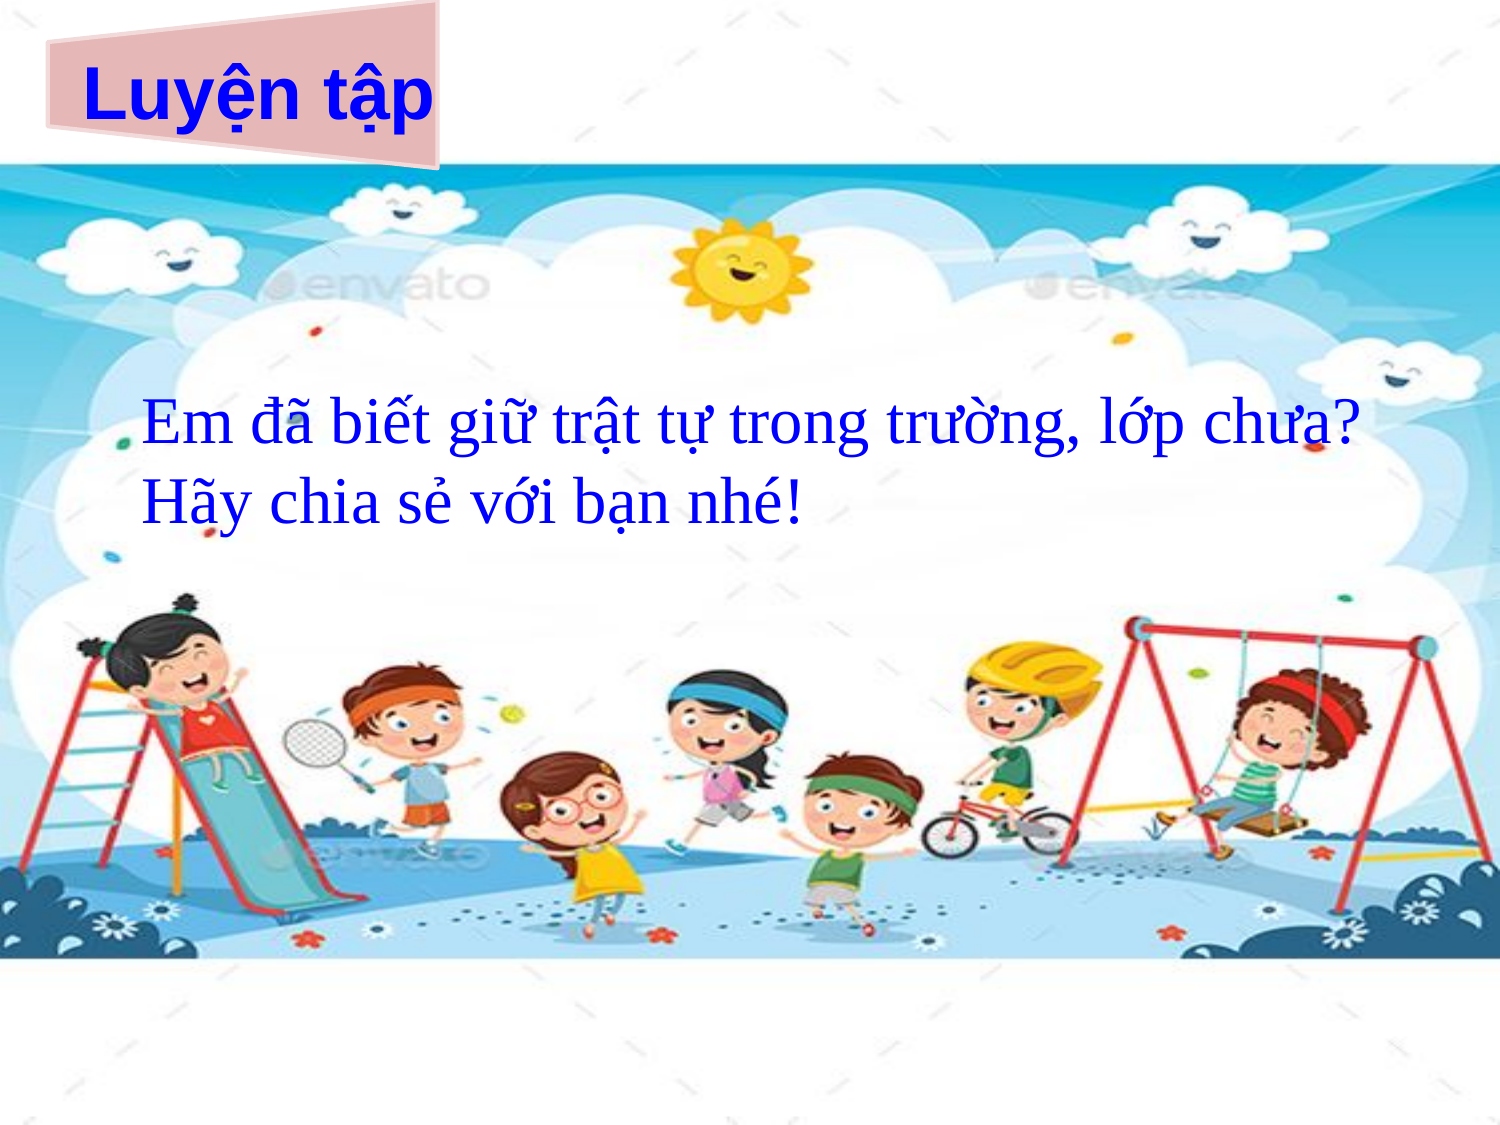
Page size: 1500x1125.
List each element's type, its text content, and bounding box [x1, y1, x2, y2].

title Luyện tập [0, 0, 735, 188]
text_box Em đã biết giữ trật tự trong trường, lớp chưa? Hãy chia sẻ với bạn nhé! [126, 369, 1499, 544]
picture [0, 0, 1500, 1125]
